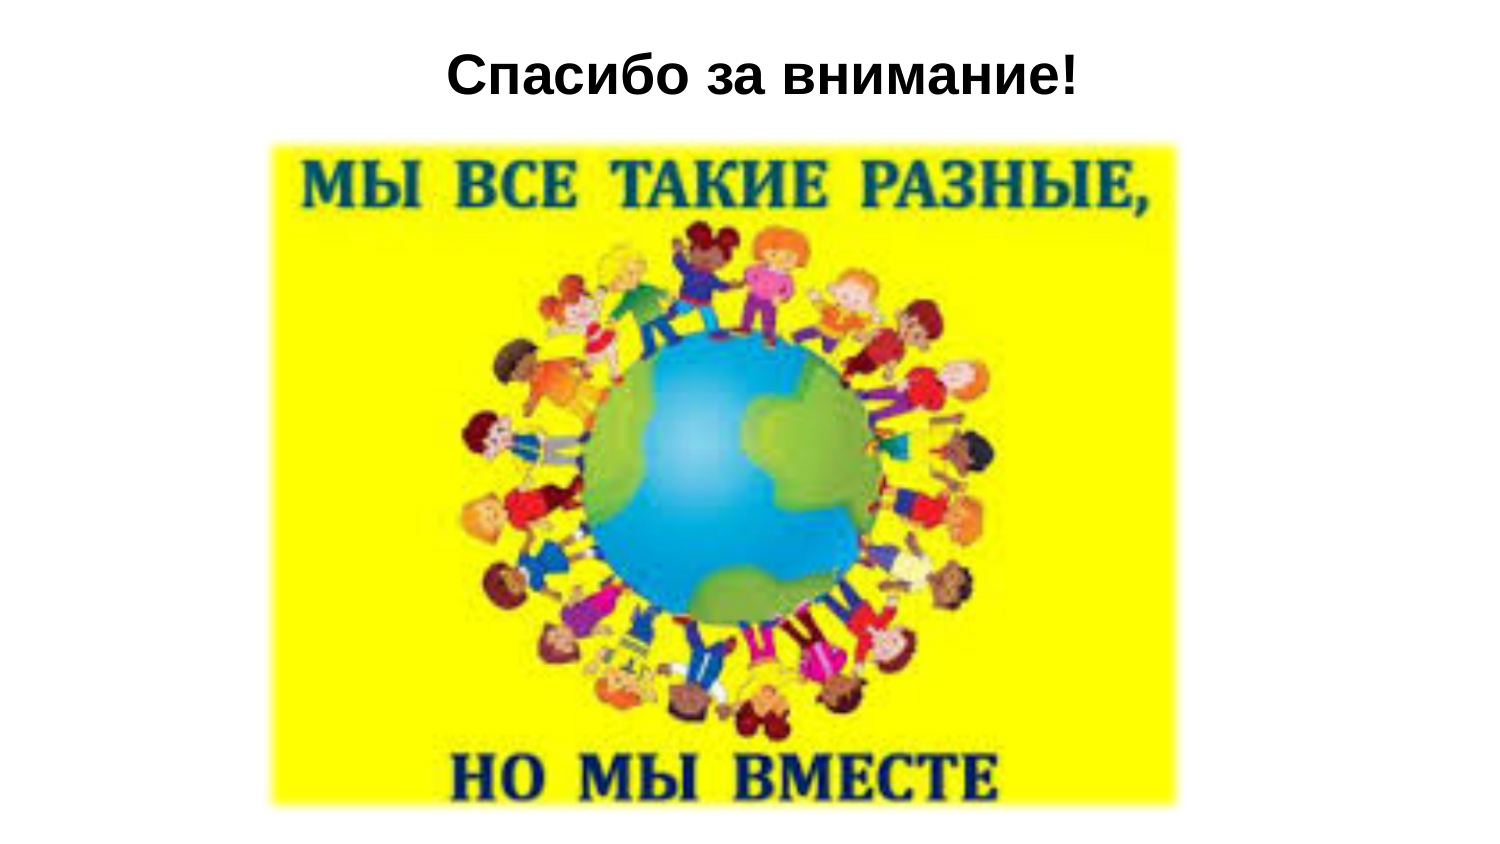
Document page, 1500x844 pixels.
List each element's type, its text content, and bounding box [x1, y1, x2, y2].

picture [261, 121, 1186, 814]
title Спасибо за внимание! [431, 28, 1500, 123]
